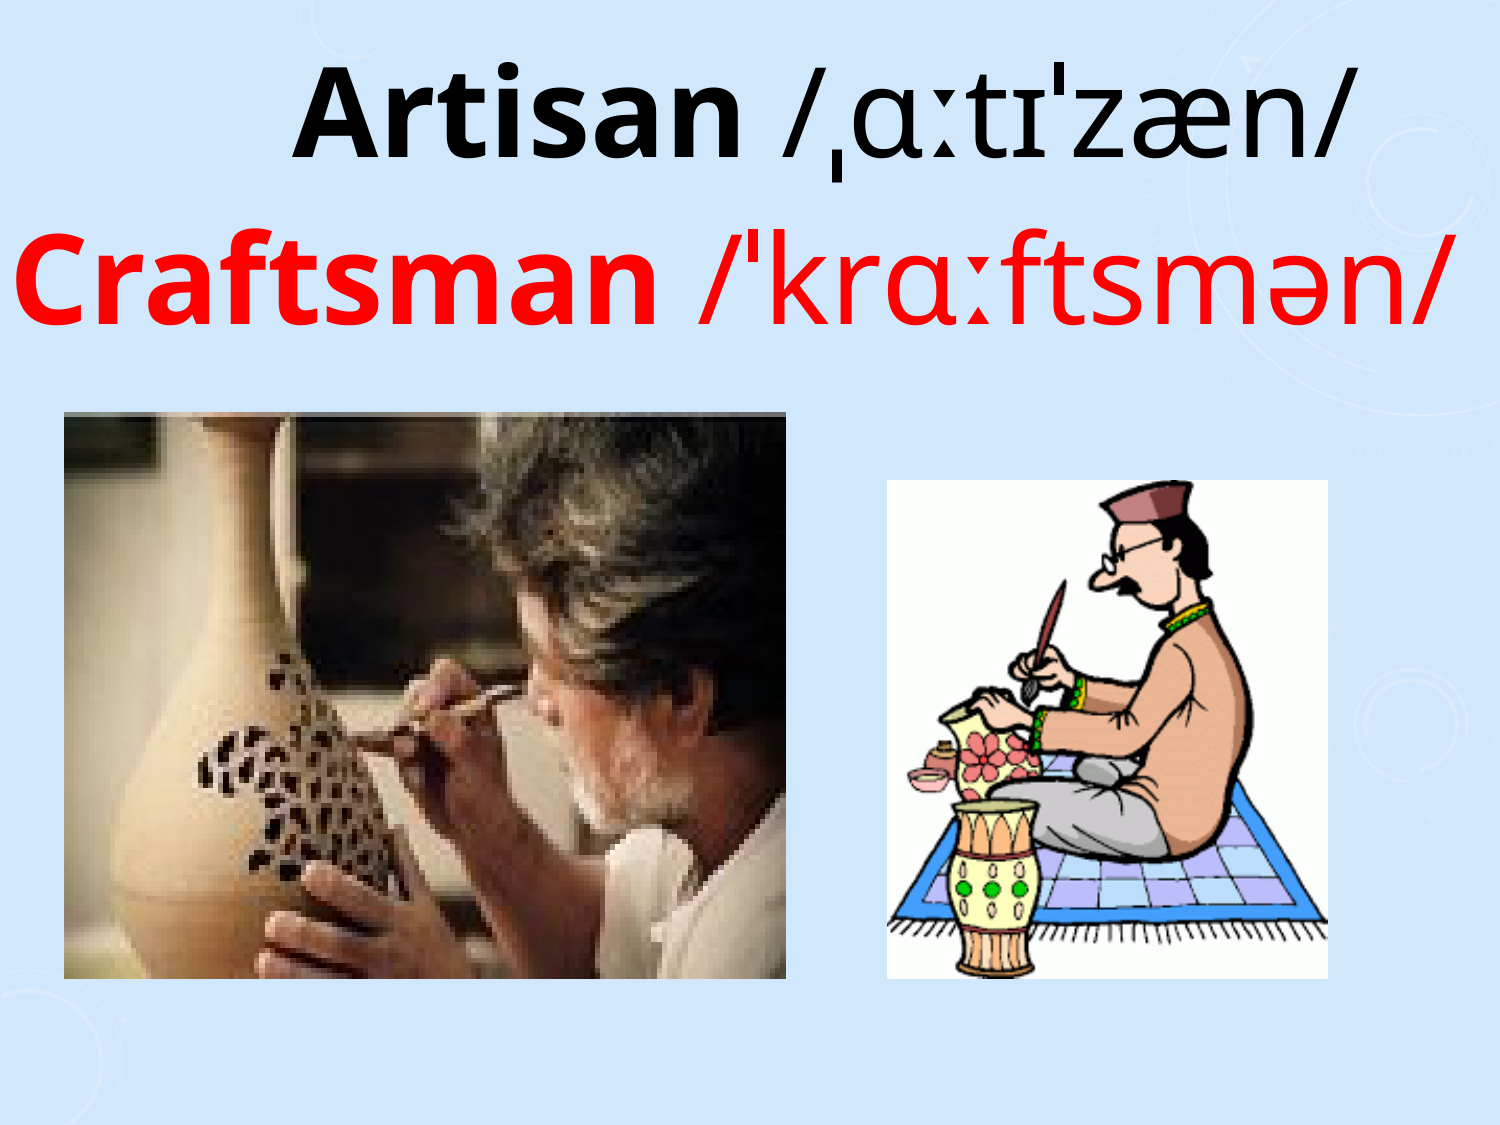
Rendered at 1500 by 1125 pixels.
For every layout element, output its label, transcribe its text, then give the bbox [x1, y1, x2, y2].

text_box Artisan /ˌɑːtɪˈzæn/ [278, 24, 1376, 190]
text_box Craftsman /ˈkrɑːftsmən/ [0, 191, 1500, 357]
picture [2, 357, 1499, 1125]
picture [2, 0, 1499, 191]
